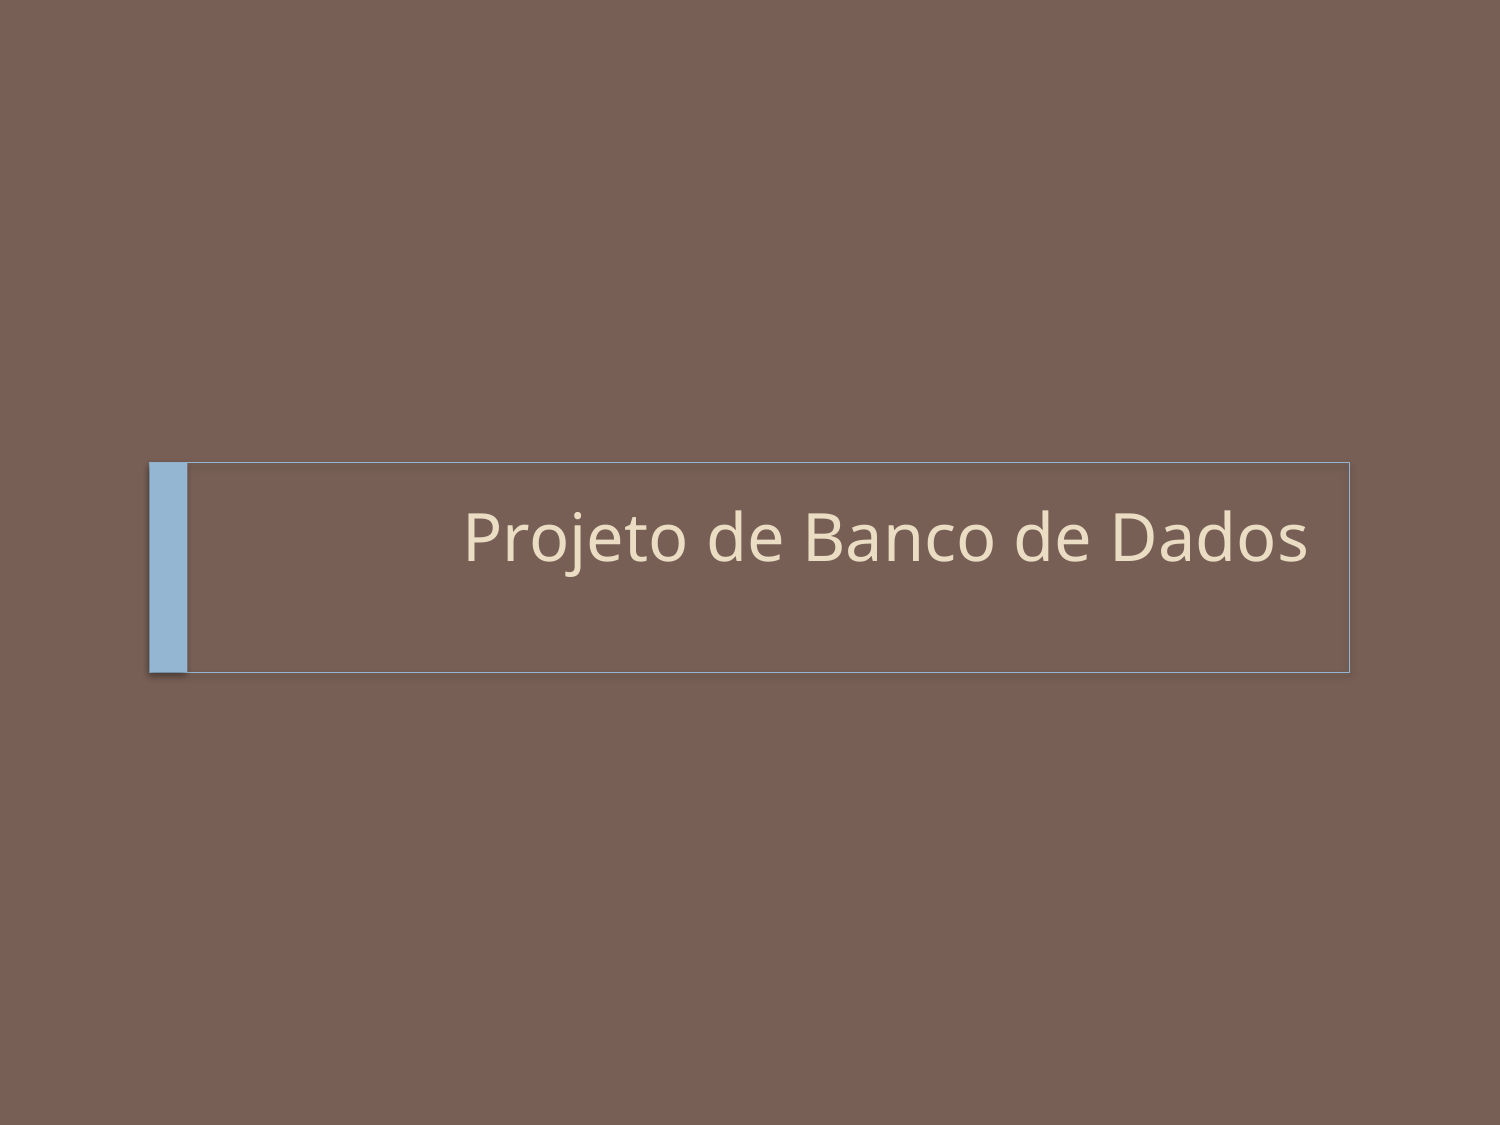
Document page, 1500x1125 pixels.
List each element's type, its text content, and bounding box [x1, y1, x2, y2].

title Projeto de Banco de Dados [200, 487, 1325, 663]
